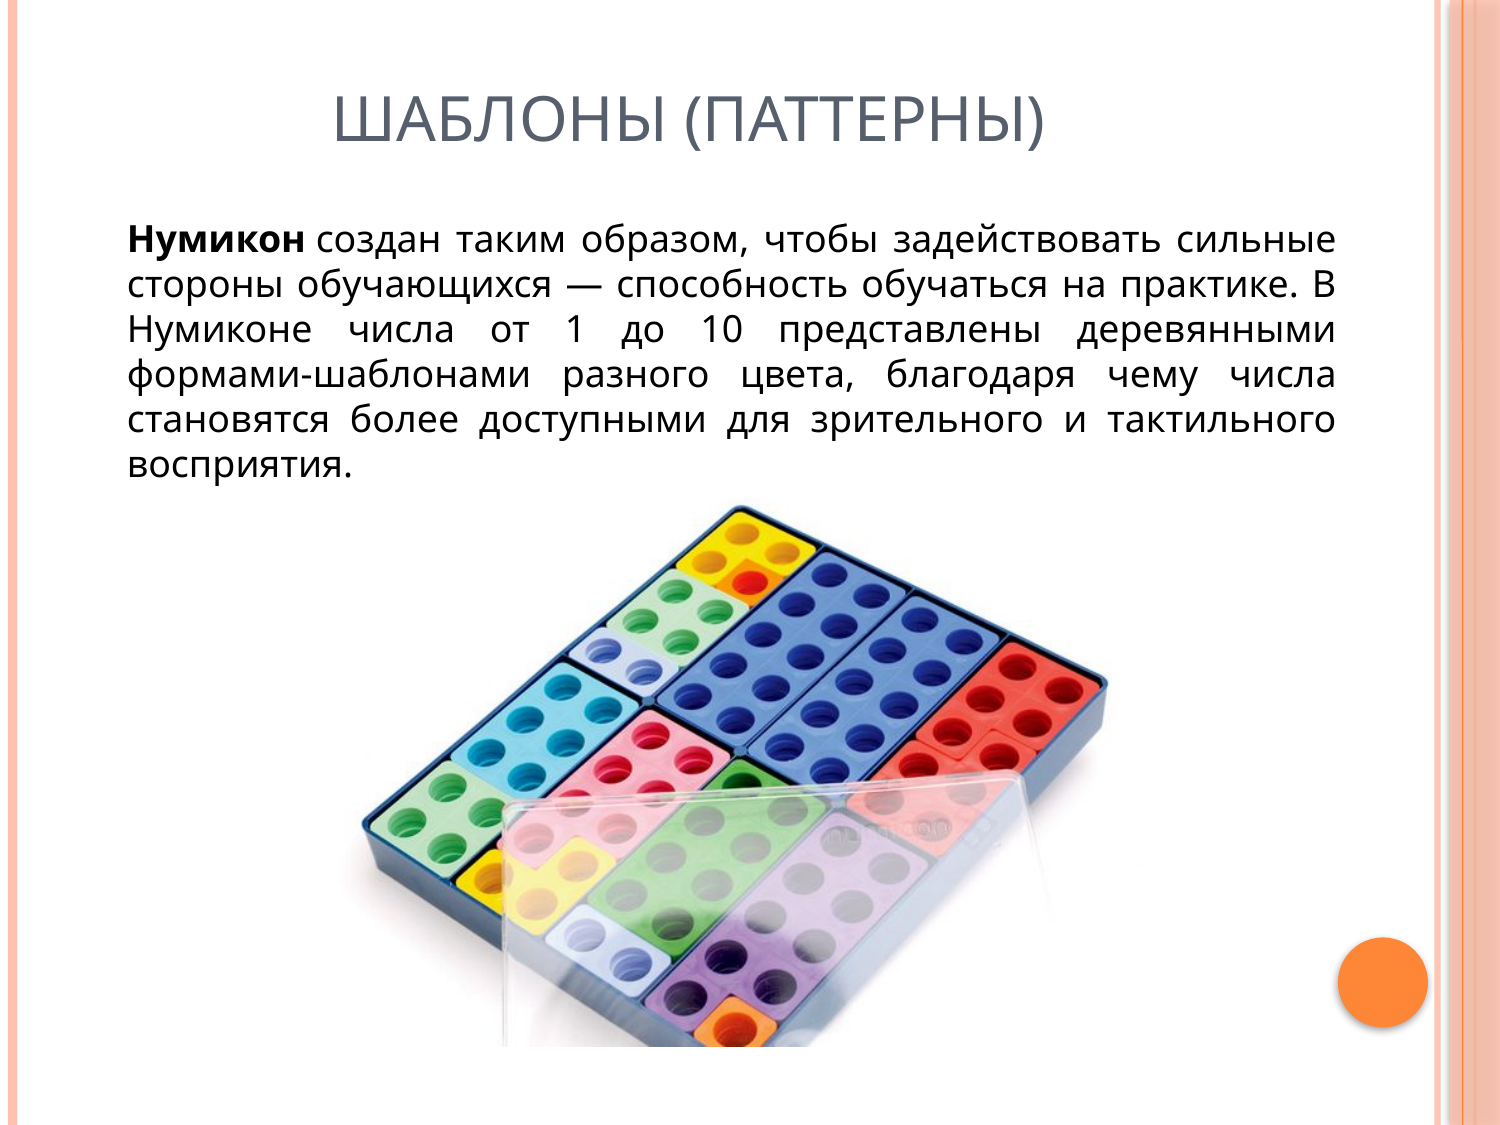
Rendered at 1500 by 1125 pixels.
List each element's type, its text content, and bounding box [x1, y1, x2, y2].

title Шаблоны (паттерны) [76, 19, 1302, 161]
text_box Нумикон создан таким образом, чтобы задействовать сильные стороны обучающихся — способность обучаться на практике. В Нумиконе числа от 1 до 10 представлены деревянными формами-шаблонами разного цвета, благодаря чему числа становятся более доступными для зрительного и тактильного восприятия. [112, 208, 1353, 493]
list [304, 479, 1160, 1048]
